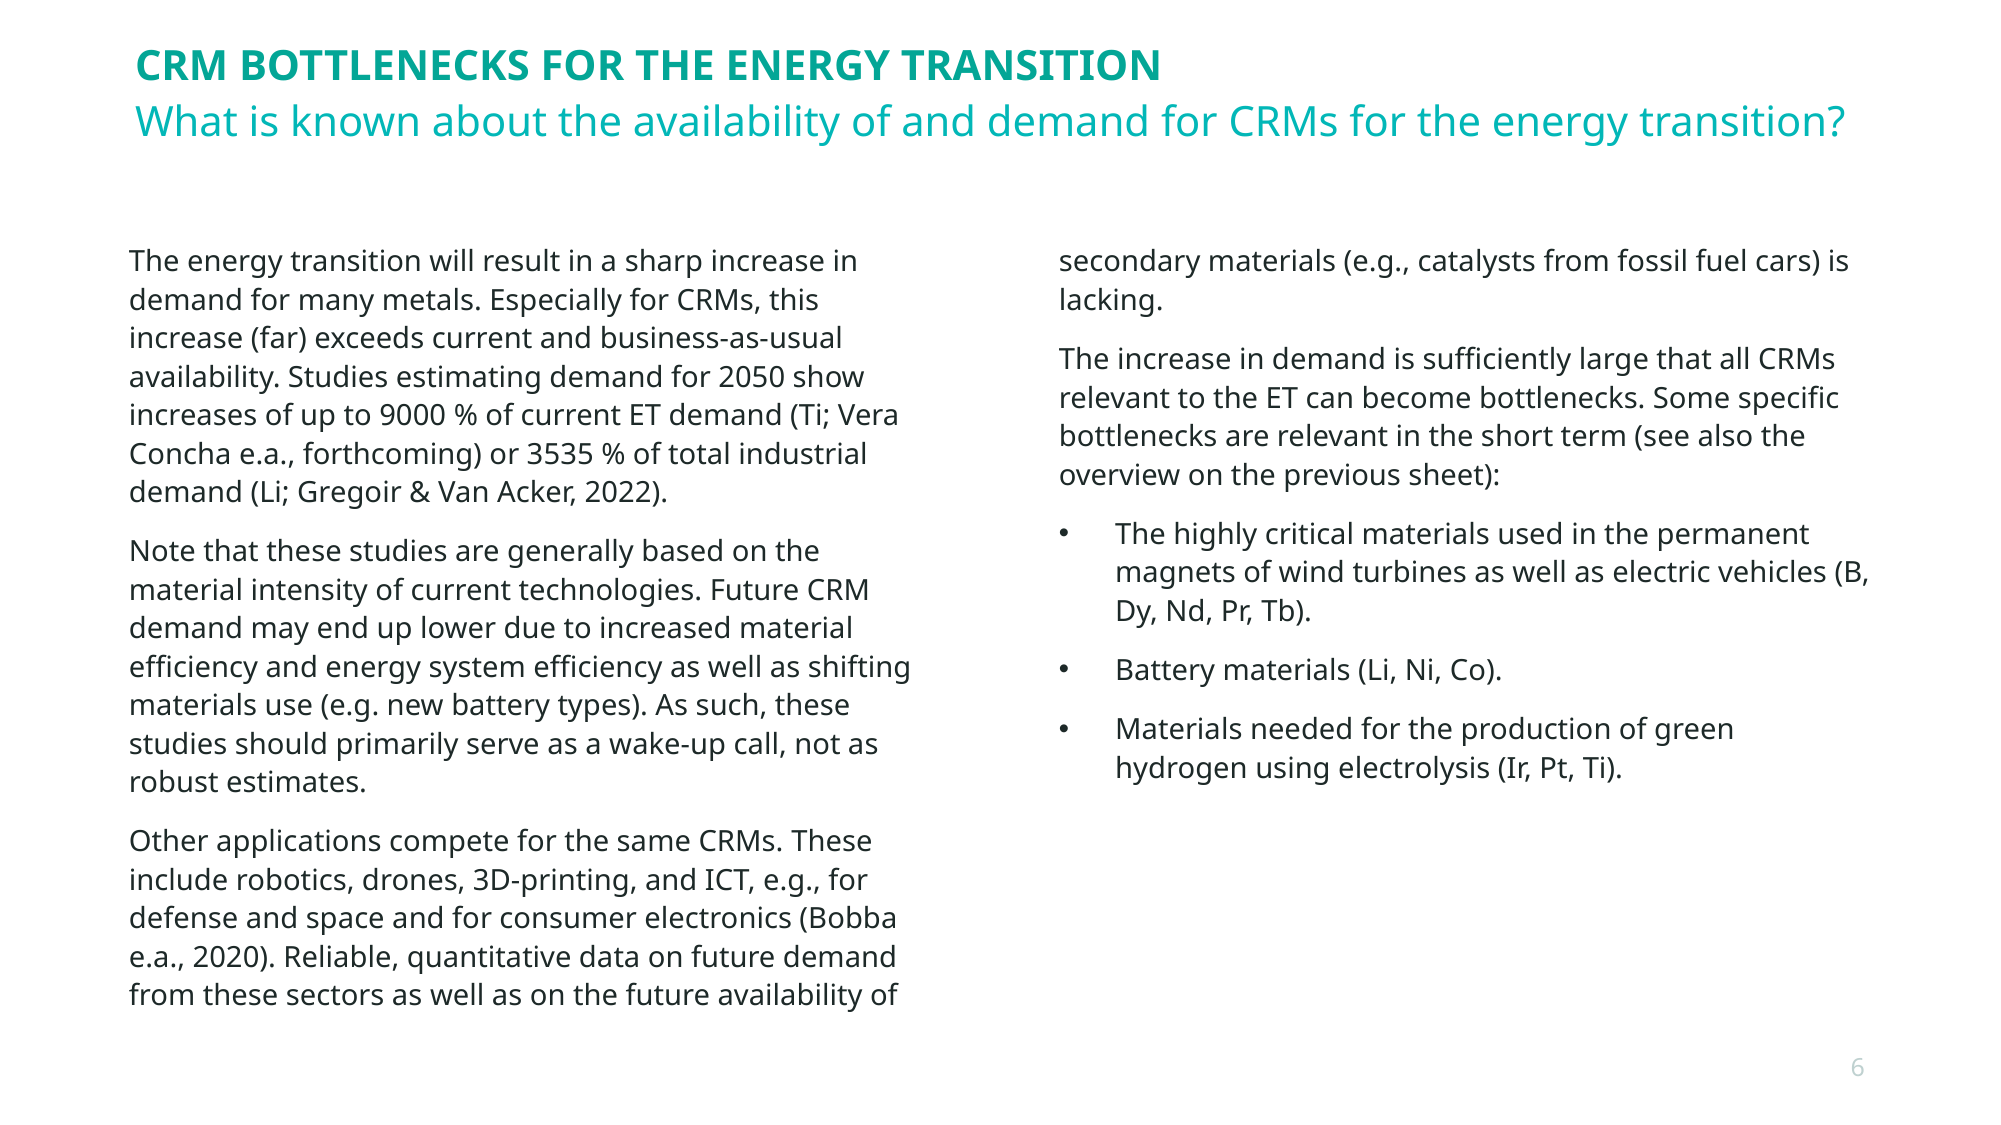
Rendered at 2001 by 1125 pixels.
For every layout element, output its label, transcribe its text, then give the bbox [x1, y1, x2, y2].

slide_number 6 [1749, 1034, 1880, 1093]
list What is known about the availability of and demand for CRMs for the energy transition? [120, 90, 1880, 210]
title CRM bottlenecks for the energy transition [120, 31, 1880, 90]
list The energy transition will result in a sharp increase in demand for many metals. Especially for CRMs, this increase (far) exceeds current and business-as-usual availability. Studies estimating demand for 2050 show increases of up to 9000 % of current ET demand (Ti; Vera Concha e.a., forthcoming) or 3535 % of total industrial demand (Li; Gregoir & Van Acker, 2022). Note that these studies are generally based on the material intensity of current technologies. Future CRM demand may end up lower due to increased material efficiency and energy system efficiency as well as shifting materials use (e.g. new battery types). As such, these studies should primarily serve as a wake-up call, not as robust estimates. Other applications compete for the same CRMs. These include robotics, drones, 3D-printing, and ICT, e.g., for defense and space and for consumer electronics (Bobba e.a., 2020). Reliable, quantitative data on future demand from these sectors as well as on the future availability of secondary materials (e.g., catalysts from fossil fuel cars) is lacking. The increase in demand is sufficiently large that all CRMs relevant to the ET can become bottlenecks. Some specific bottlenecks are relevant in the short term (see also the overview on the previous sheet): The highly critical materials used in the permanent magnets of wind turbines as well as electric vehicles (B, Dy, Nd, Pr, Tb). Battery materials (Li, Ni, Co). Materials needed for the production of green hydrogen using electrolysis (Ir, Pt, Ti). [114, 231, 1886, 1035]
